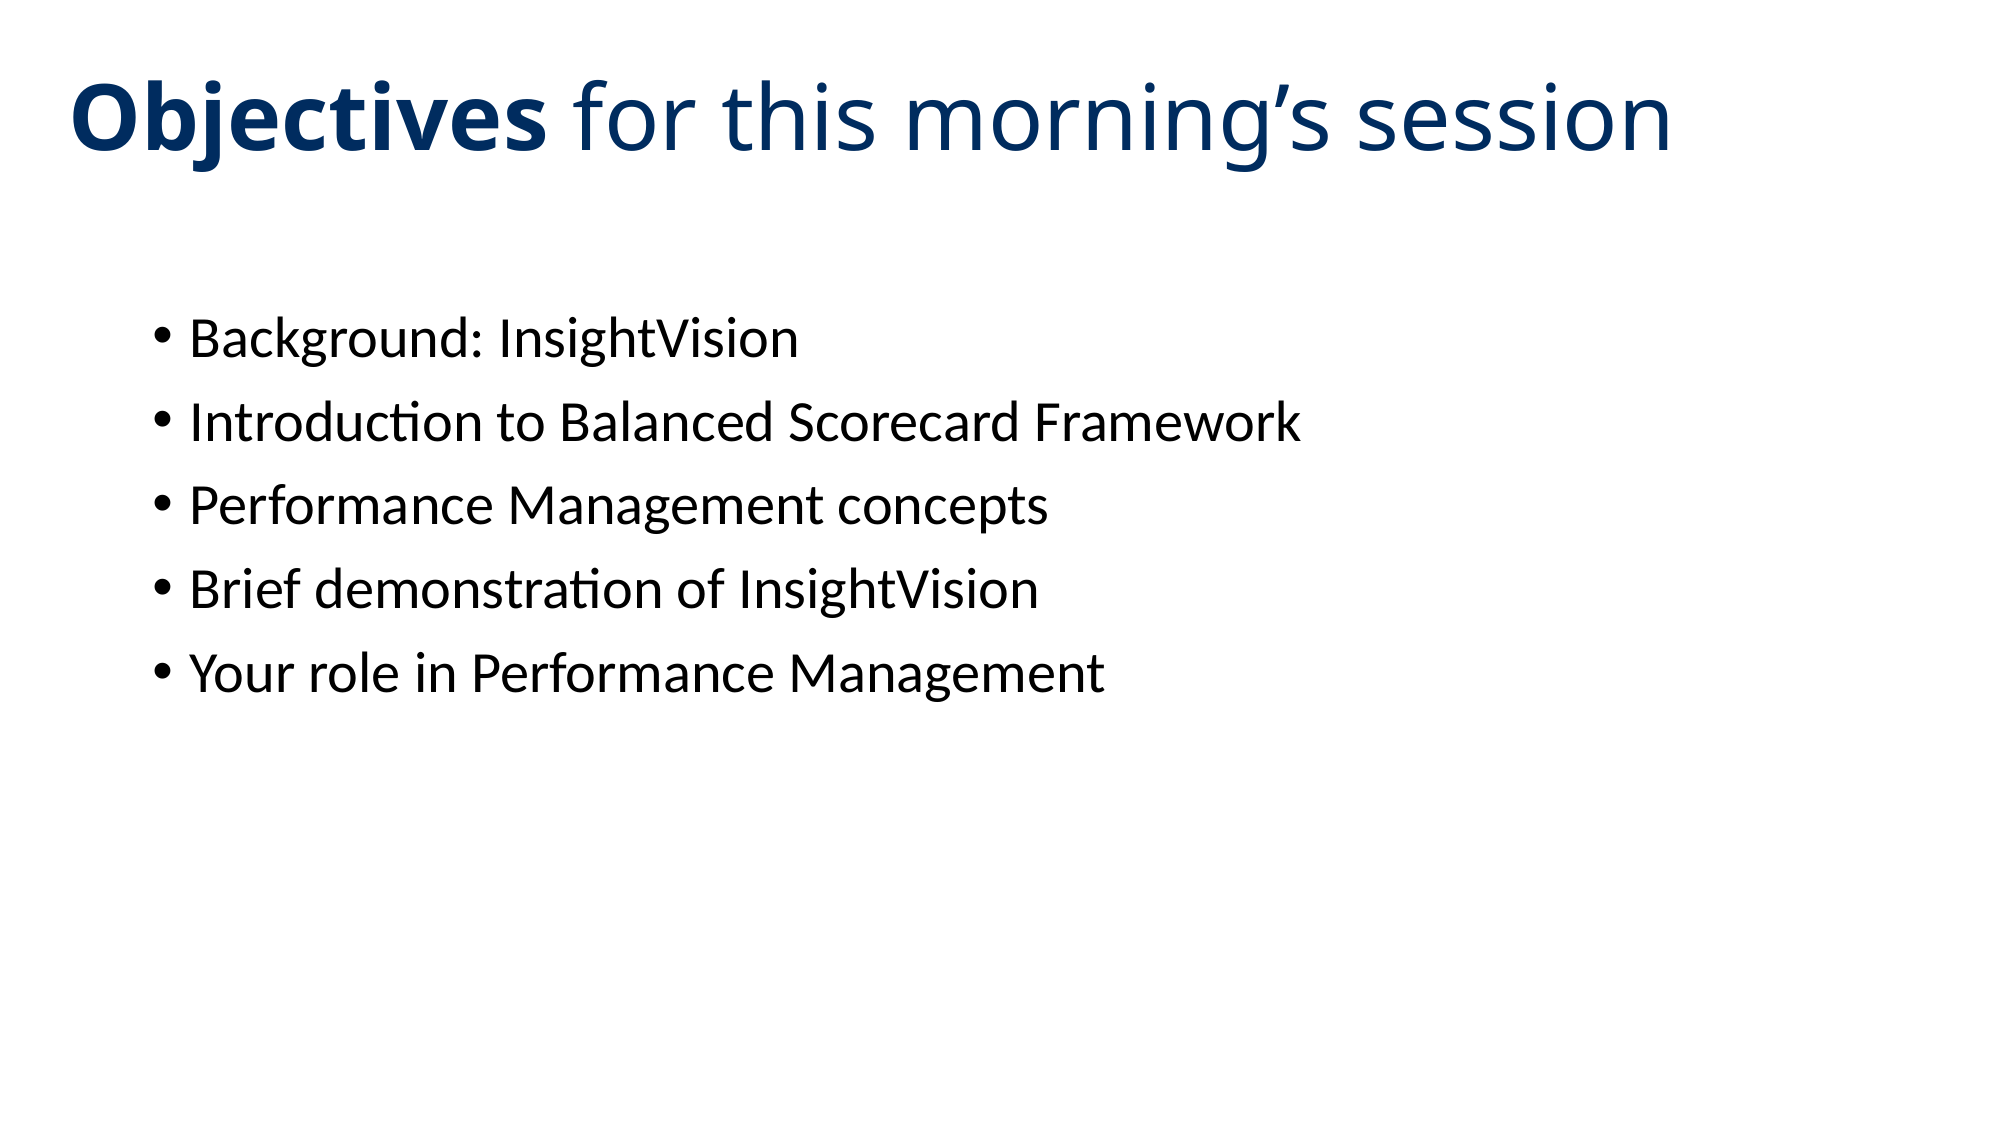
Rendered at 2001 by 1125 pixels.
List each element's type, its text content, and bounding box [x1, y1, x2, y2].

list Background: InsightVision Introduction to Balanced Scorecard Framework Performance Management concepts Brief demonstration of InsightVision Your role in Performance Management [137, 299, 1863, 1014]
text_box Objectives for this morning’s session [53, 10, 1970, 232]
